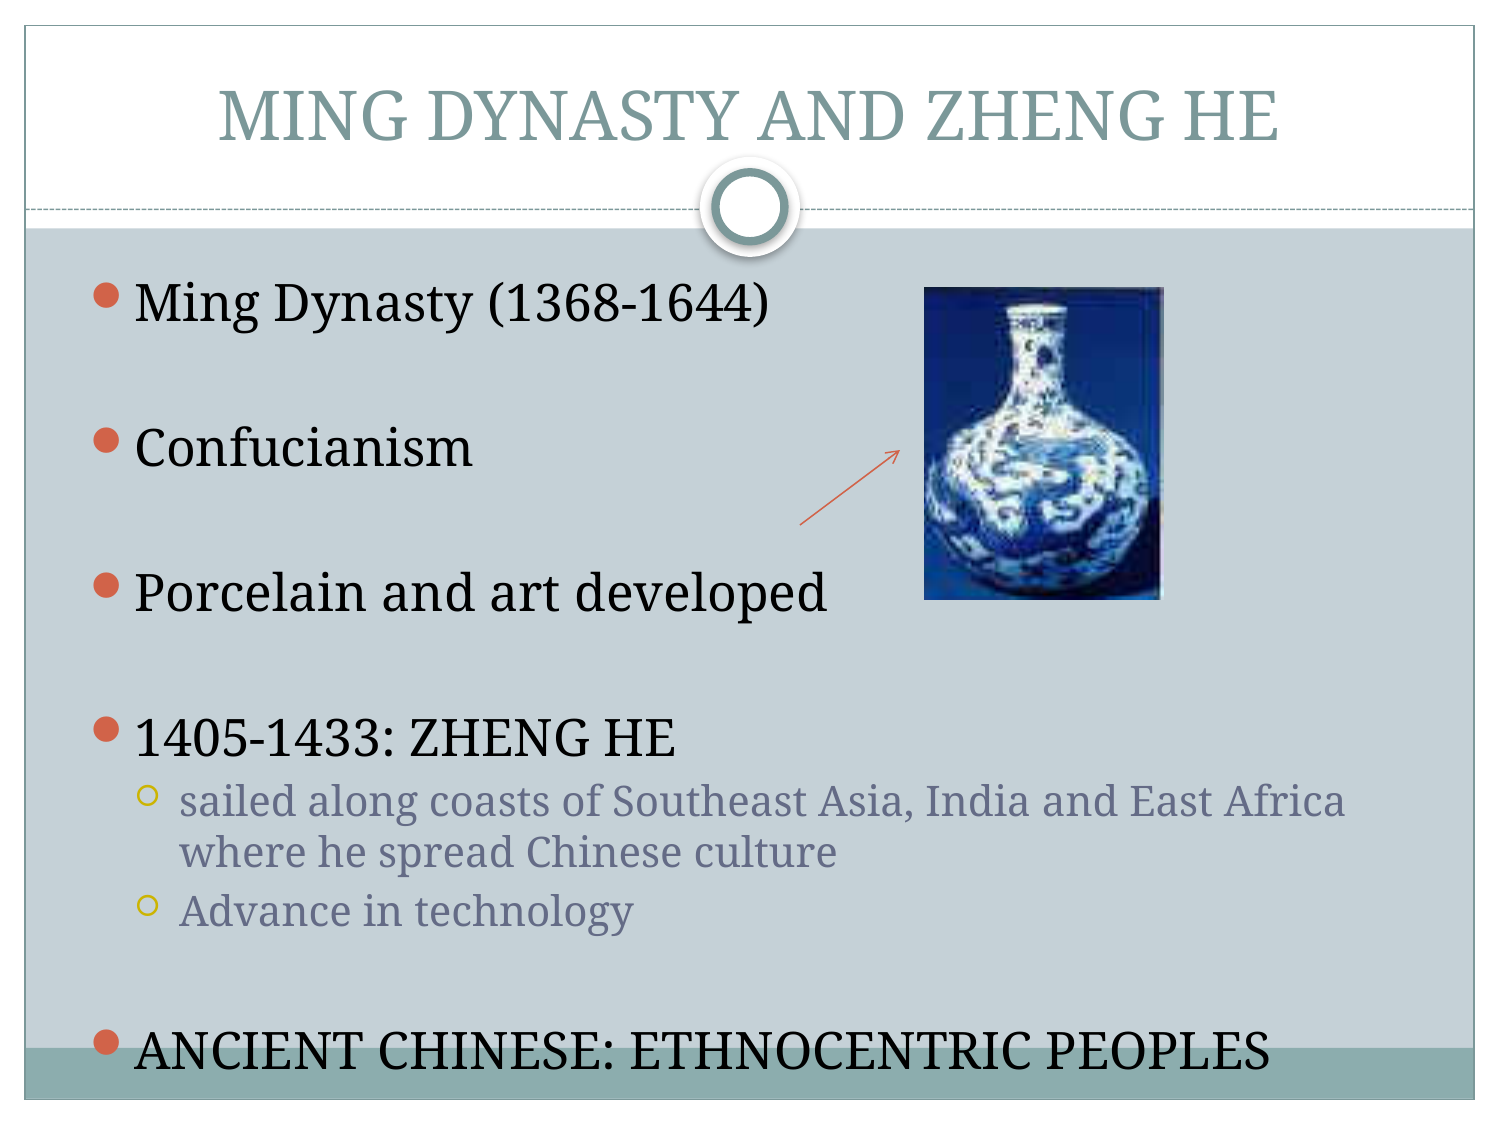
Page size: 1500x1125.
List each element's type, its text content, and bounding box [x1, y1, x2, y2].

list Ming Dynasty (1368-1644) Confucianism Porcelain and art developed 1405-1433: ZHENG HE sailed along coasts of Southeast Asia, India and East Africa where he spread Chinese culture Advance in technology ANCIENT CHINESE: ETHNOCENTRIC PEOPLES [75, 262, 1425, 1088]
picture [924, 287, 1164, 601]
title MING DYNASTY AND ZHENG HE [49, 37, 1450, 162]
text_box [799, 449, 901, 526]
